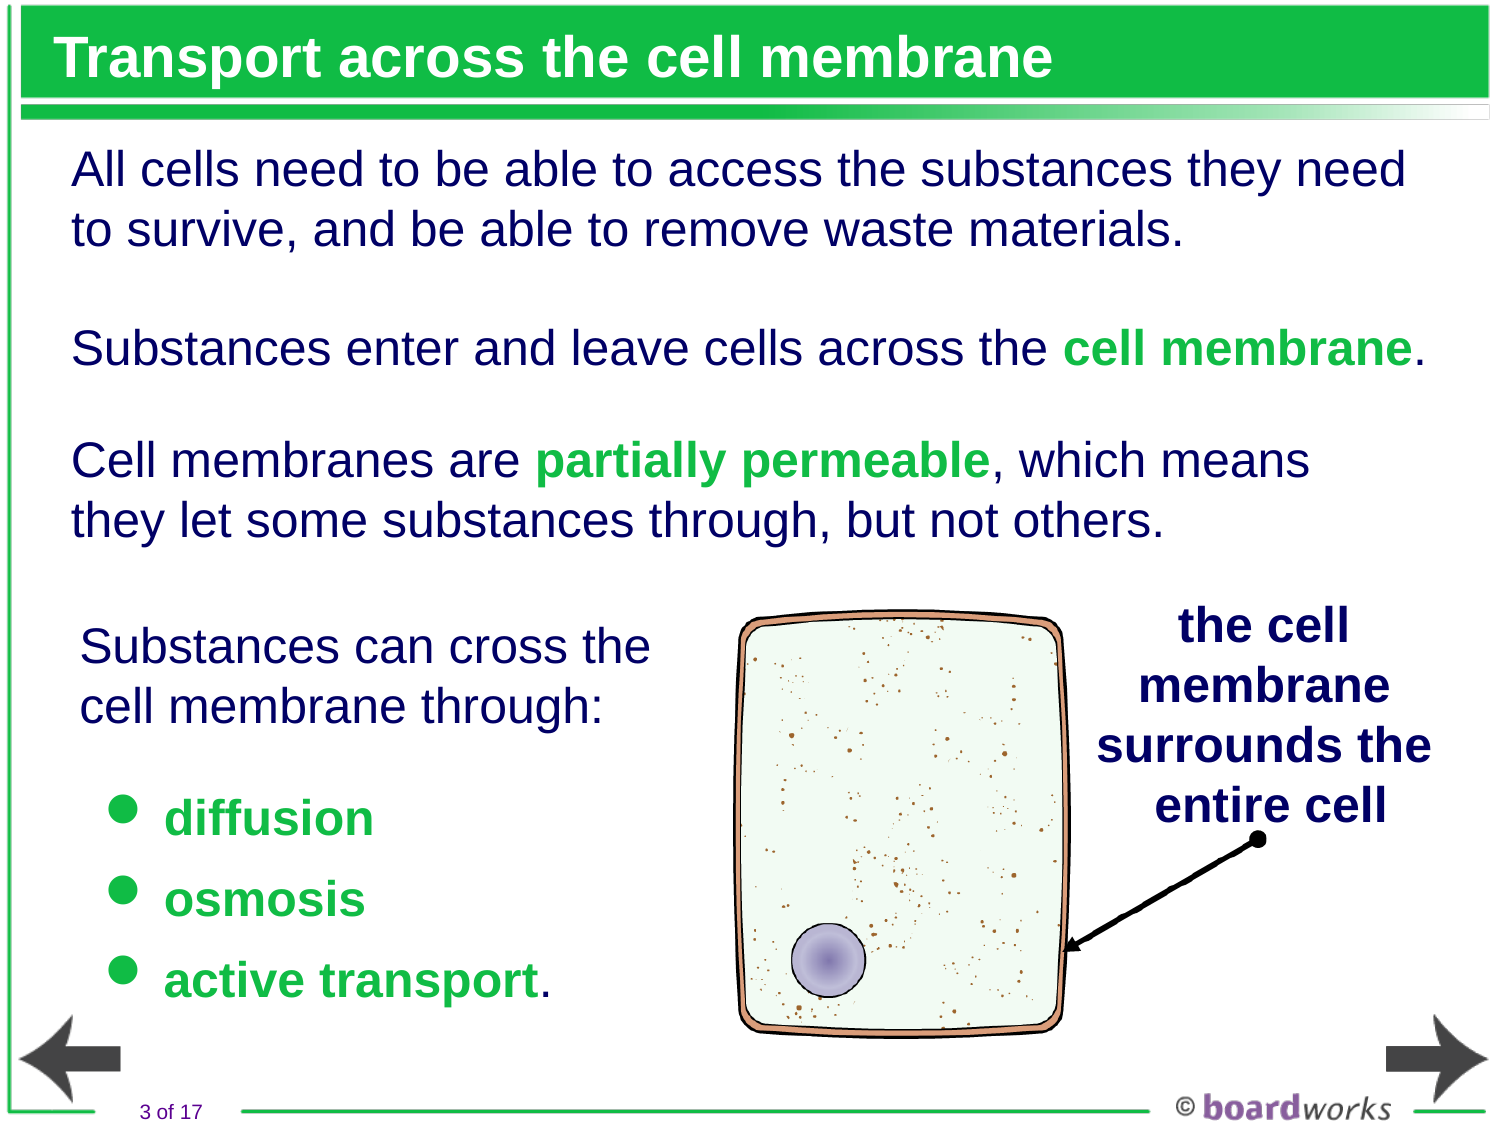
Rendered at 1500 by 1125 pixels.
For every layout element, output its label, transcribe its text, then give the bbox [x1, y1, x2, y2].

text_box All cells need to be able to access the substances they need to survive, and be able to remove waste materials. [56, 128, 1464, 264]
text_box active transport. [89, 939, 656, 1015]
text_box Substances enter and leave cells across the cell membrane. [56, 307, 1489, 383]
text_box the cell membrane surrounds the entire cell [1079, 585, 1463, 840]
text_box Substances can cross the cell membrane through: [64, 605, 701, 741]
title Transport across the cell membrane [38, 8, 1308, 100]
picture [0, 0, 1500, 1125]
text_box osmosis [89, 859, 519, 934]
text_box Cell membranes are partially permeable, which means they let some substances through, but not others. [56, 419, 1400, 555]
text_box diffusion [89, 778, 519, 854]
